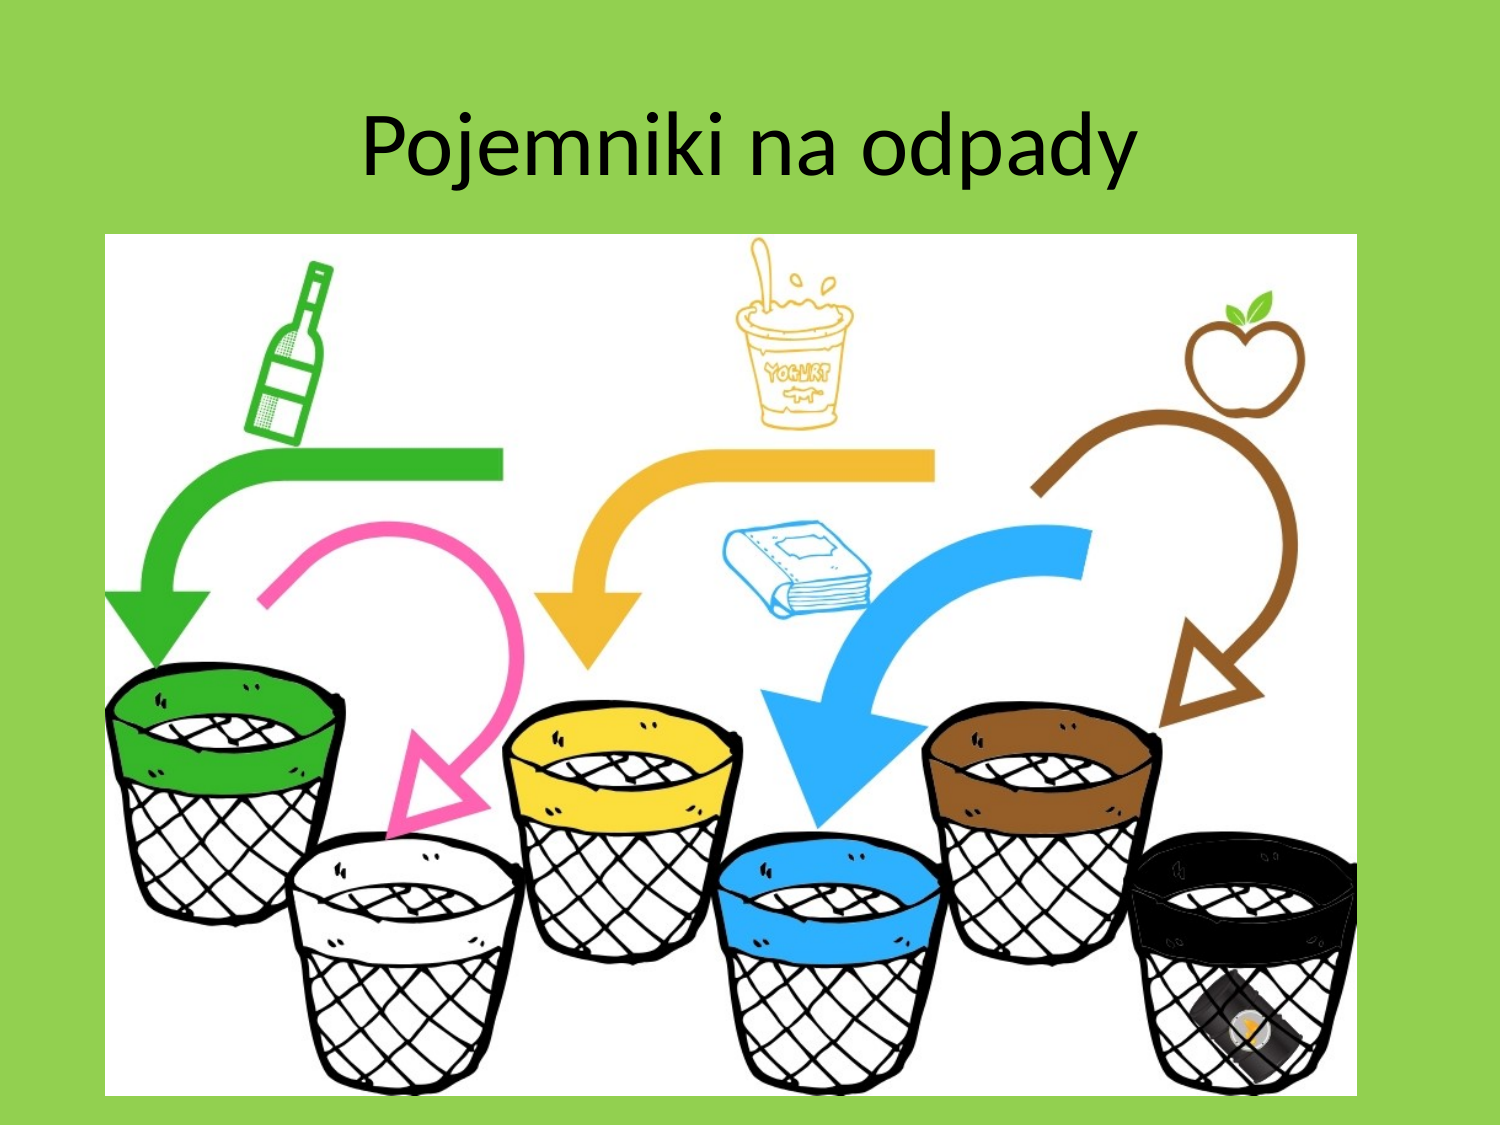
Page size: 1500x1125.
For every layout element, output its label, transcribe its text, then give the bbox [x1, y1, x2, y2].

picture [105, 234, 1357, 1096]
title Pojemniki na odpady [75, 45, 1425, 233]
